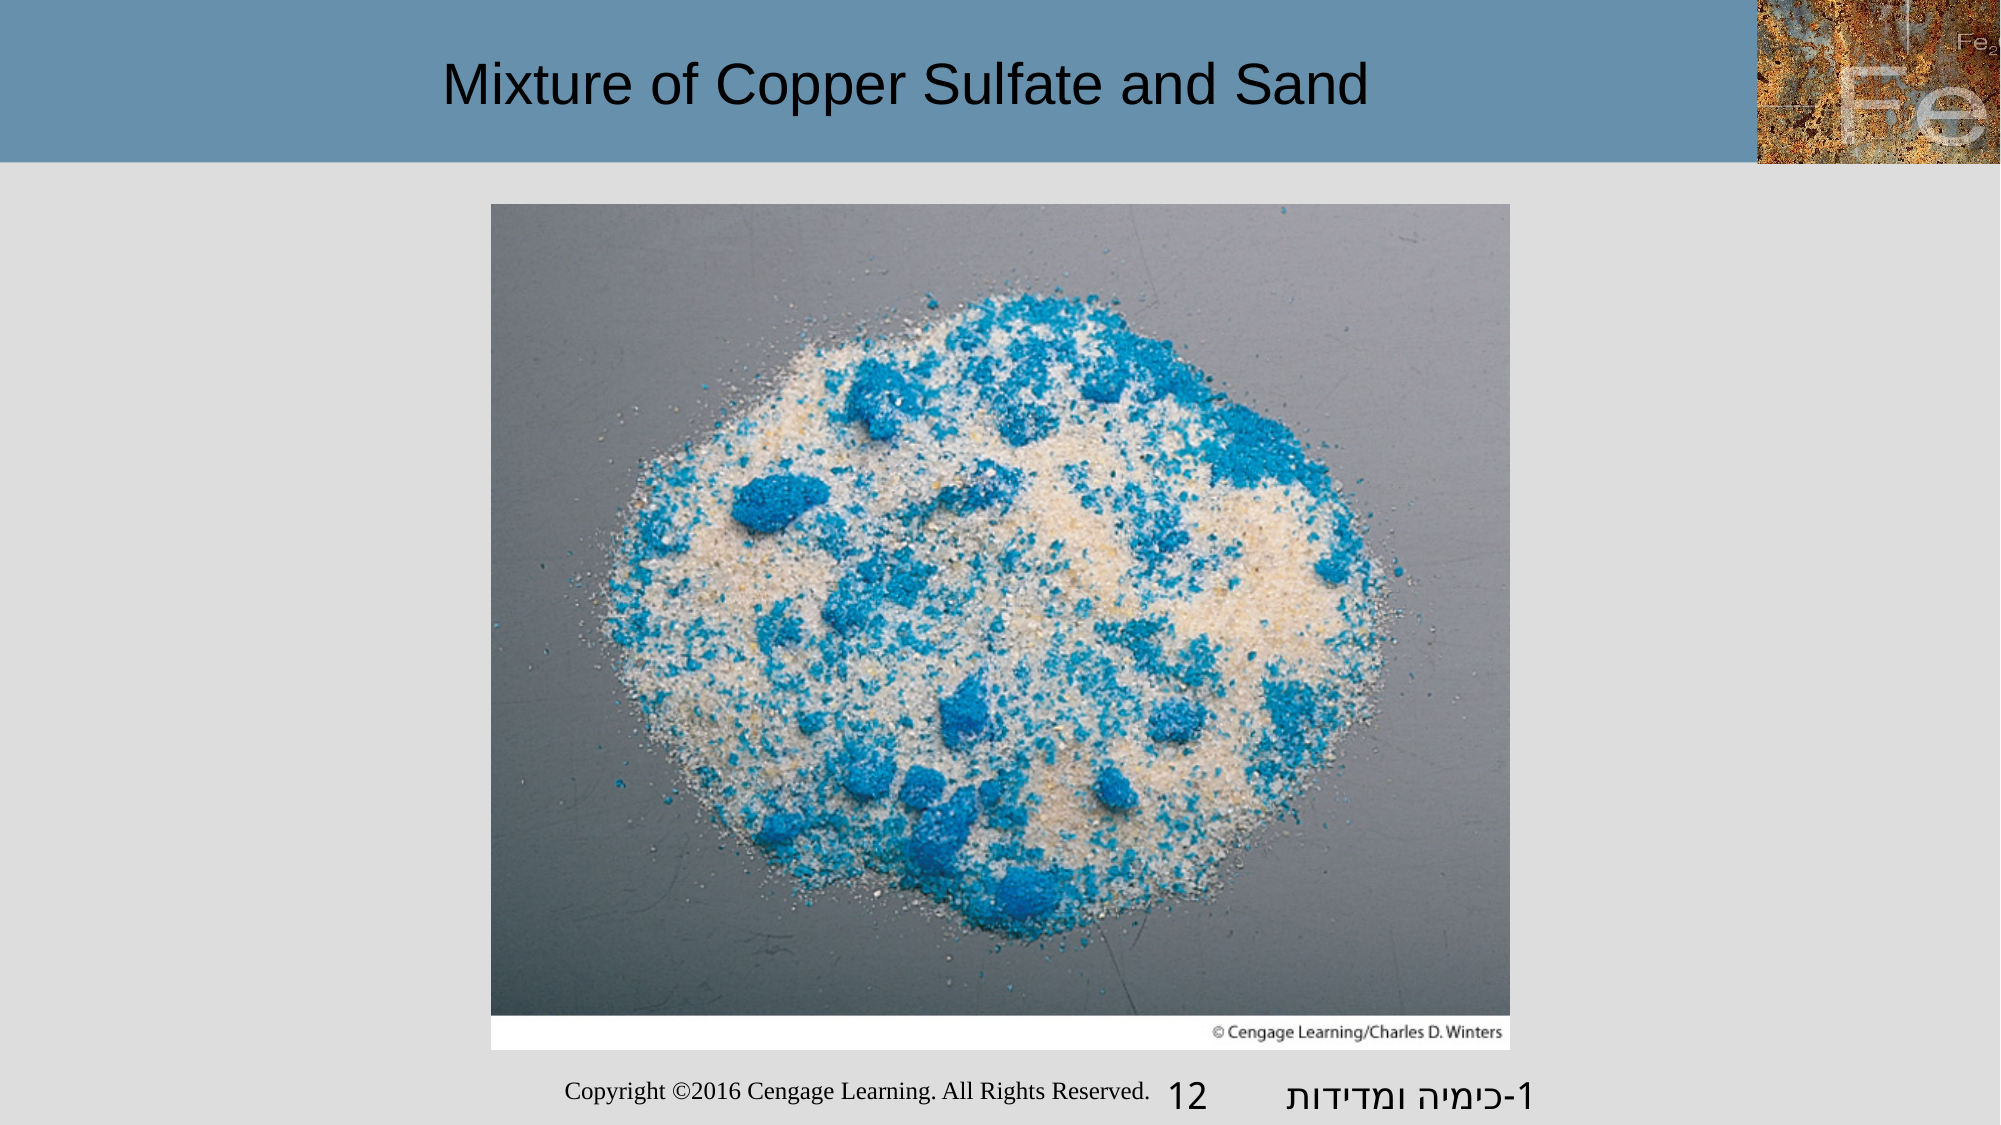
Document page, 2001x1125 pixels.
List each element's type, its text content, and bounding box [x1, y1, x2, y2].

picture [490, 204, 1510, 1051]
text_box 1-כימיה ומדידות 12 [1084, 1064, 1552, 1125]
picture [1757, 0, 2001, 164]
title Mixture of Copper Sulfate and Sand [20, 0, 1795, 163]
